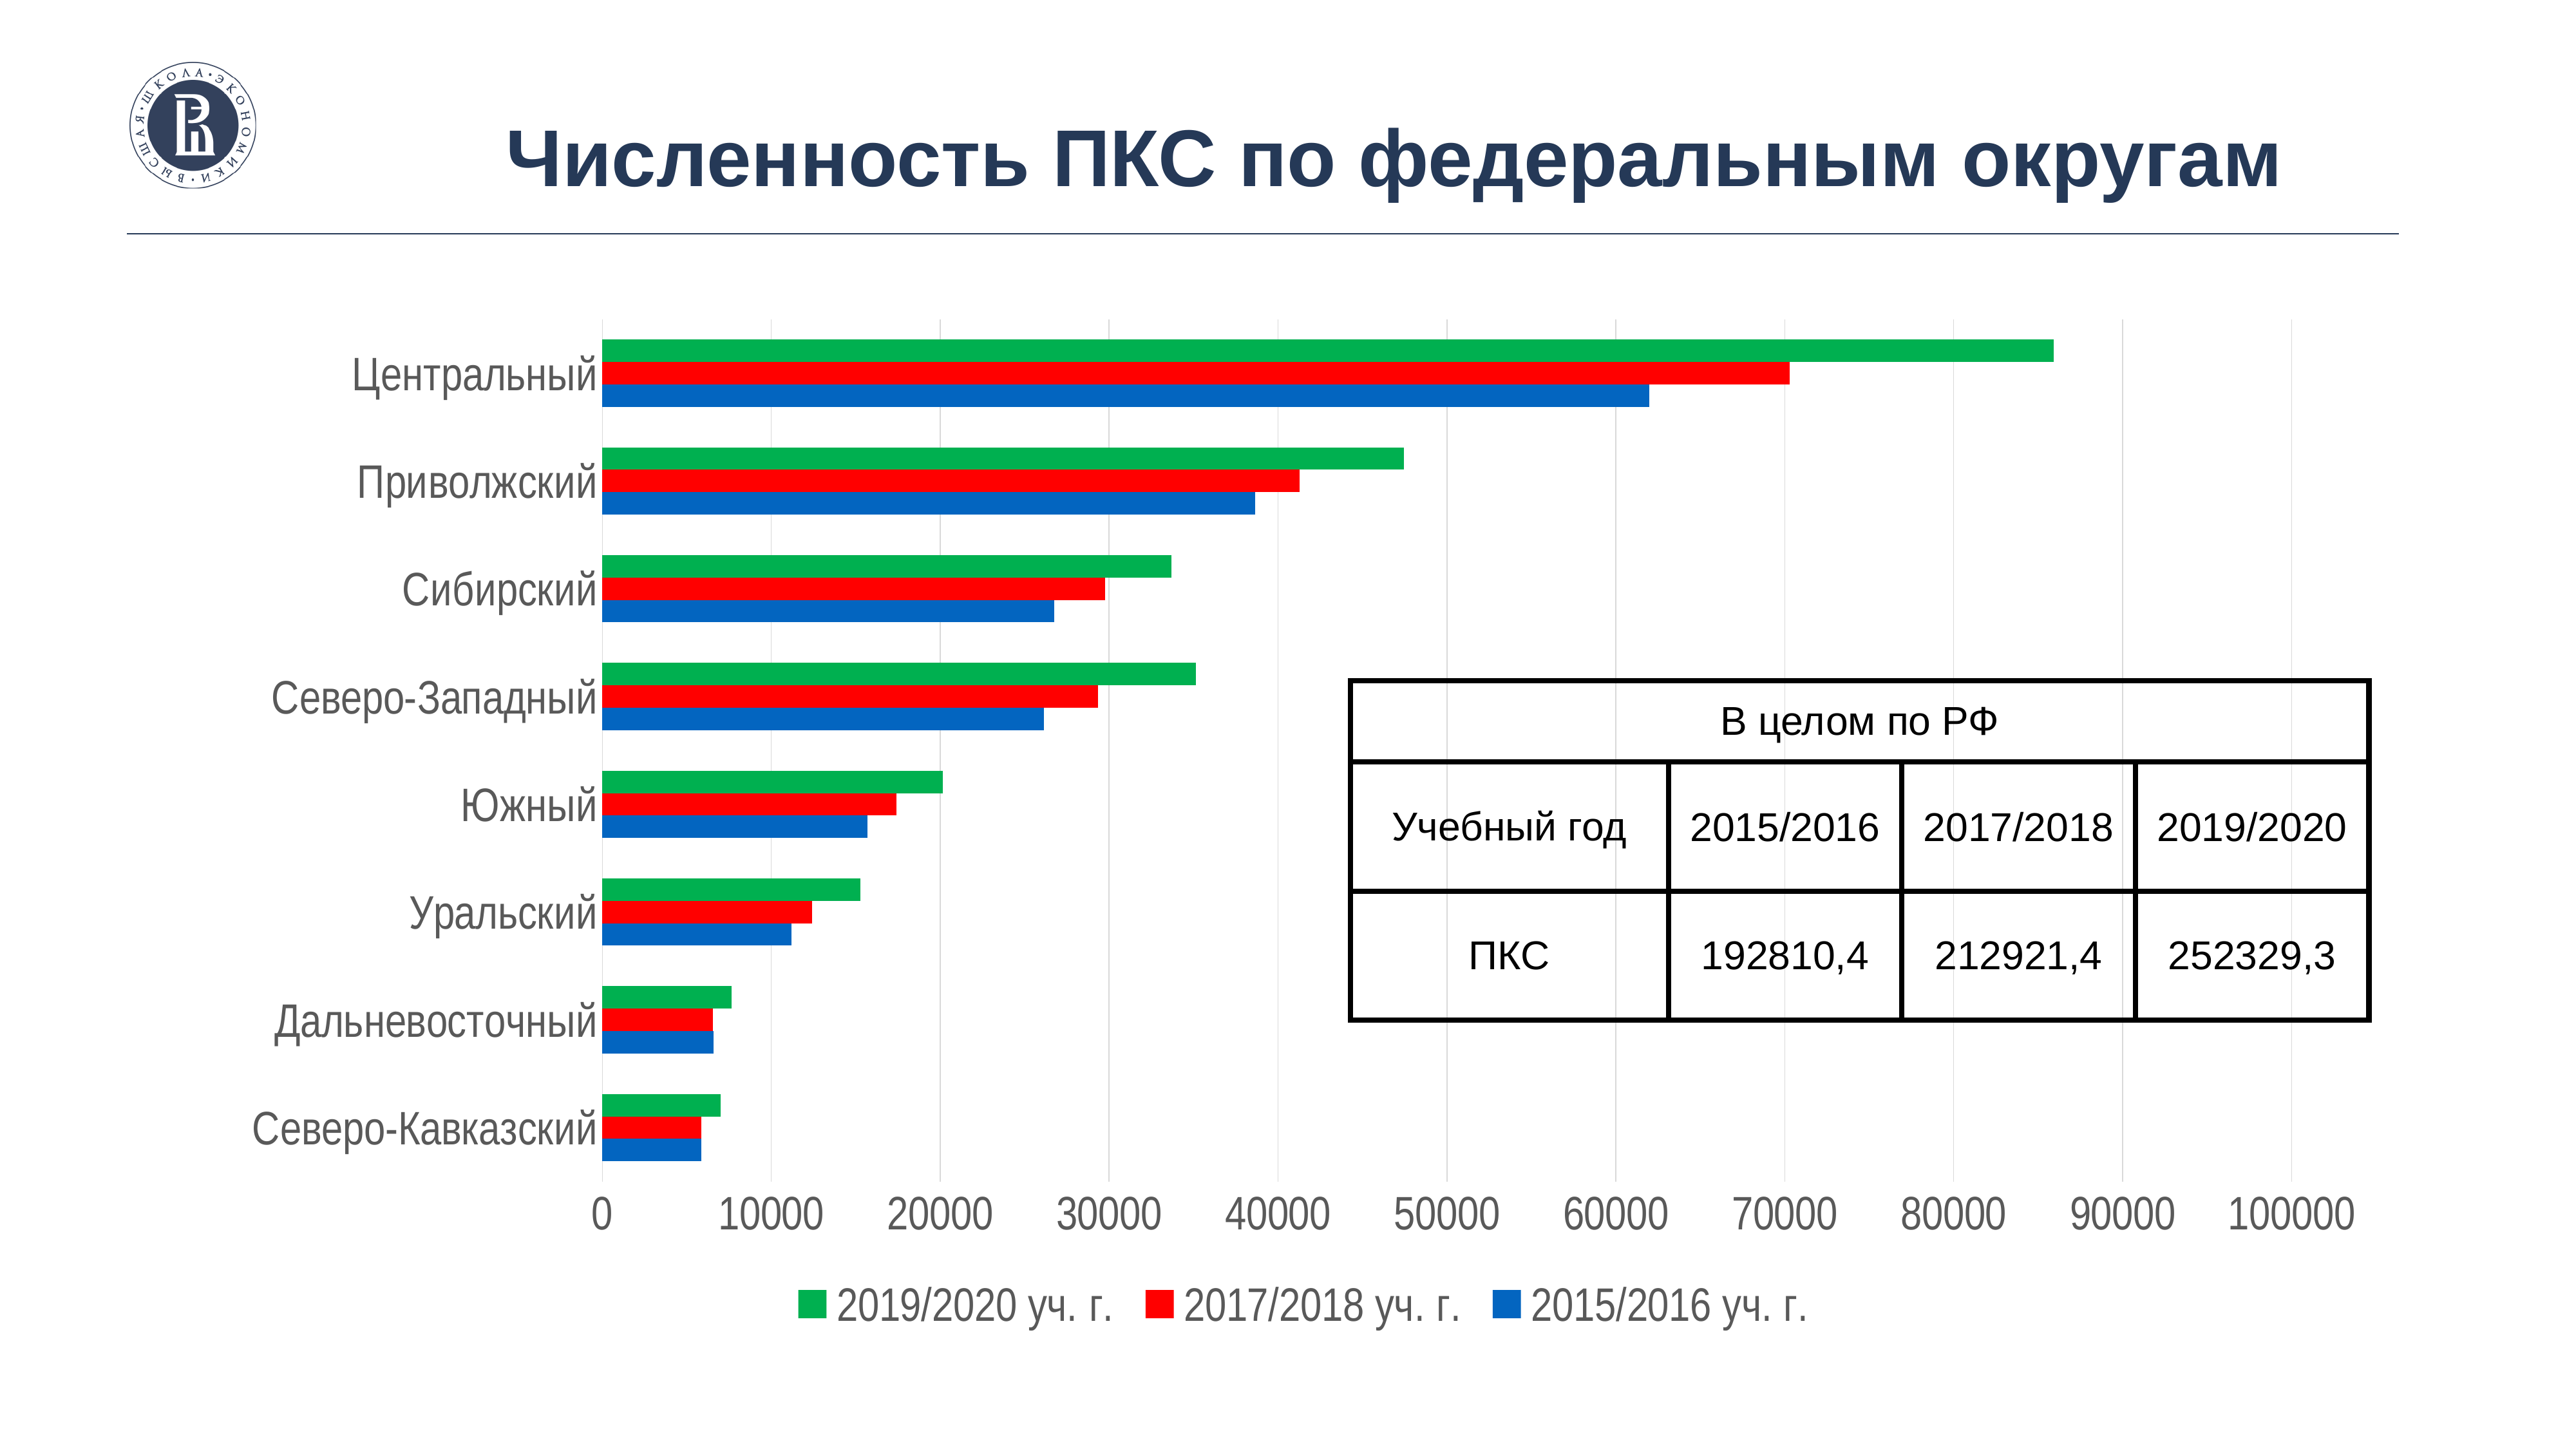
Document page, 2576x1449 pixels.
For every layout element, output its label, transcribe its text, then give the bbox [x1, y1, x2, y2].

picture [129, 62, 256, 189]
chart [208, 298, 2399, 1341]
text_box Численность ПКС по федеральным округам [283, 70, 2505, 211]
